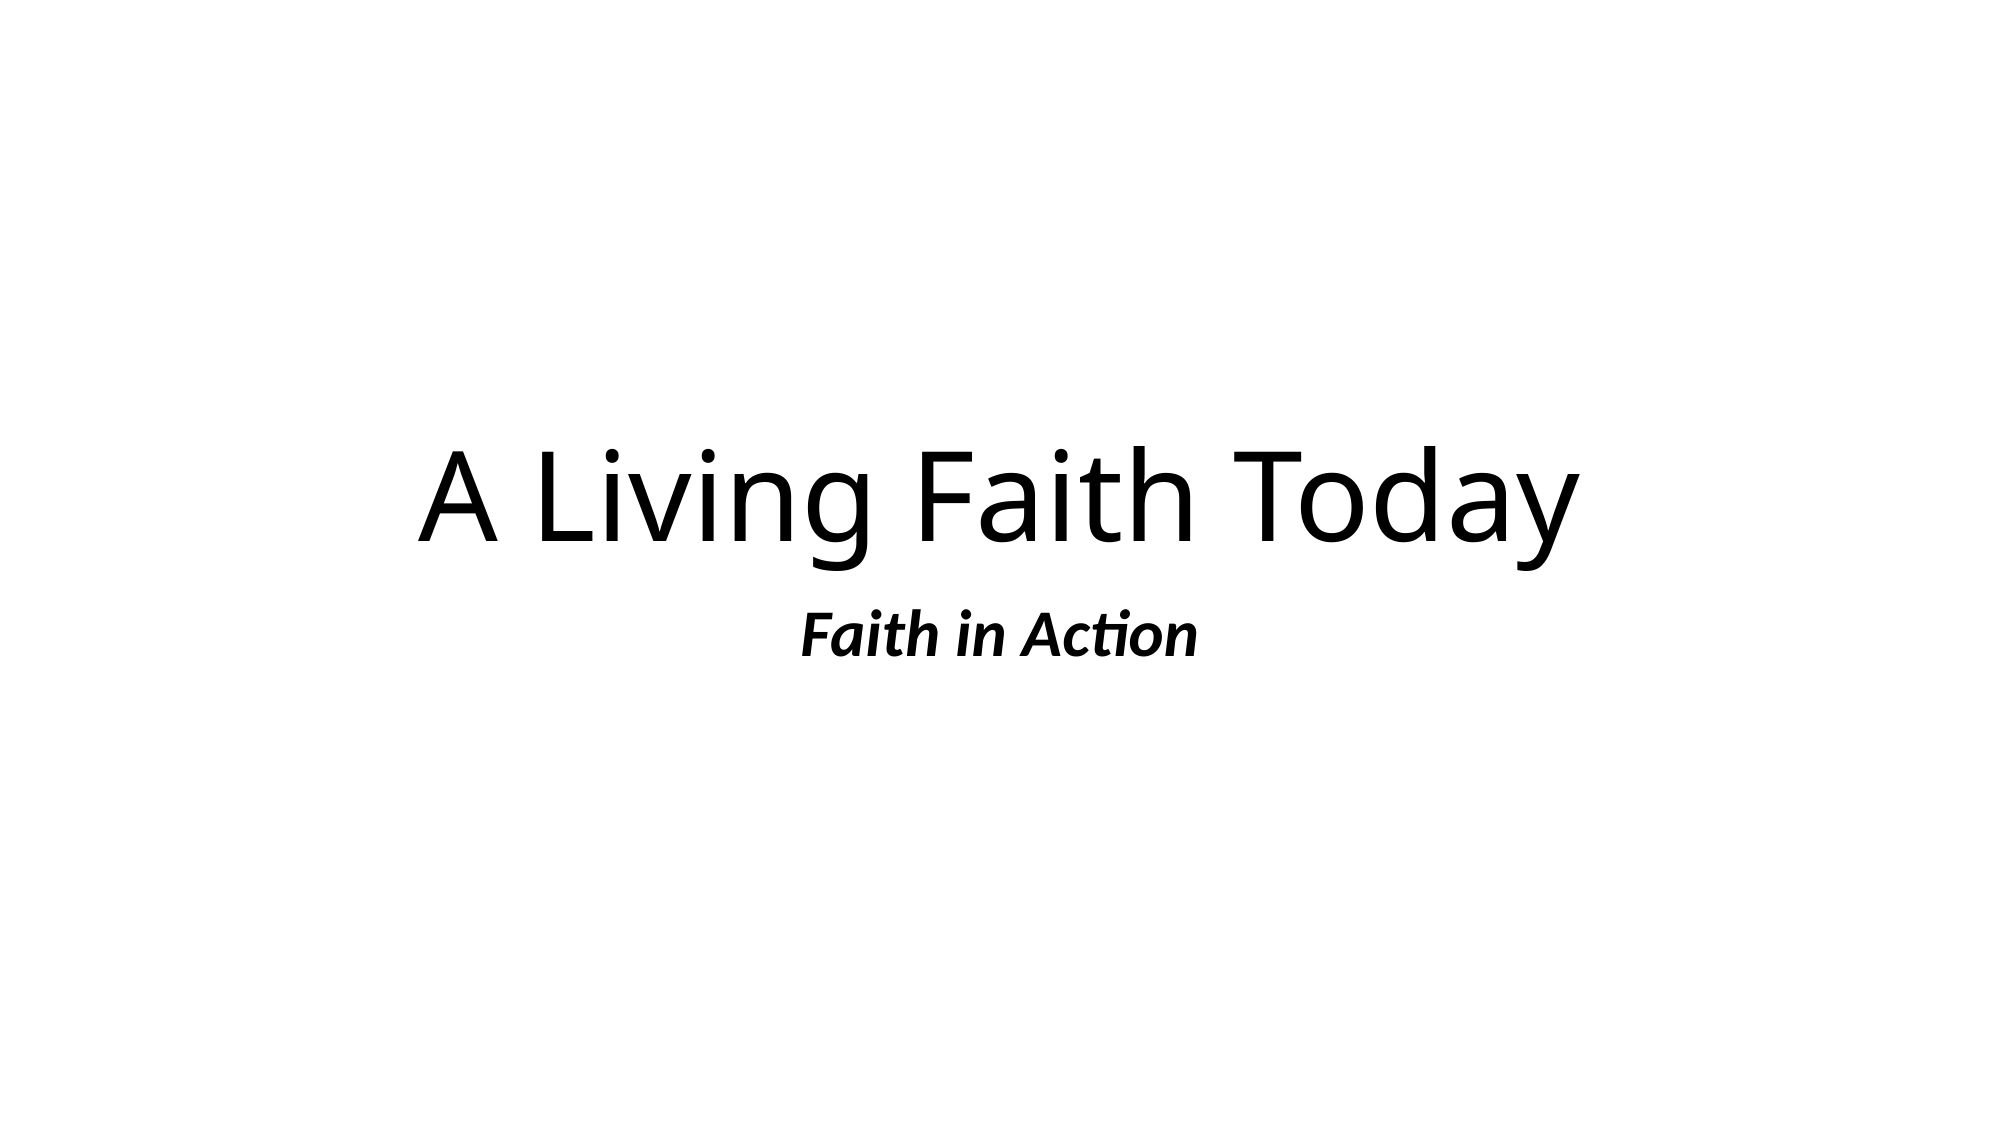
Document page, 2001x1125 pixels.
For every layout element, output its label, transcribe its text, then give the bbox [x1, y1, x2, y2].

title A Living Faith Today [249, 184, 1750, 576]
subtitle Faith in Action [249, 590, 1750, 863]
